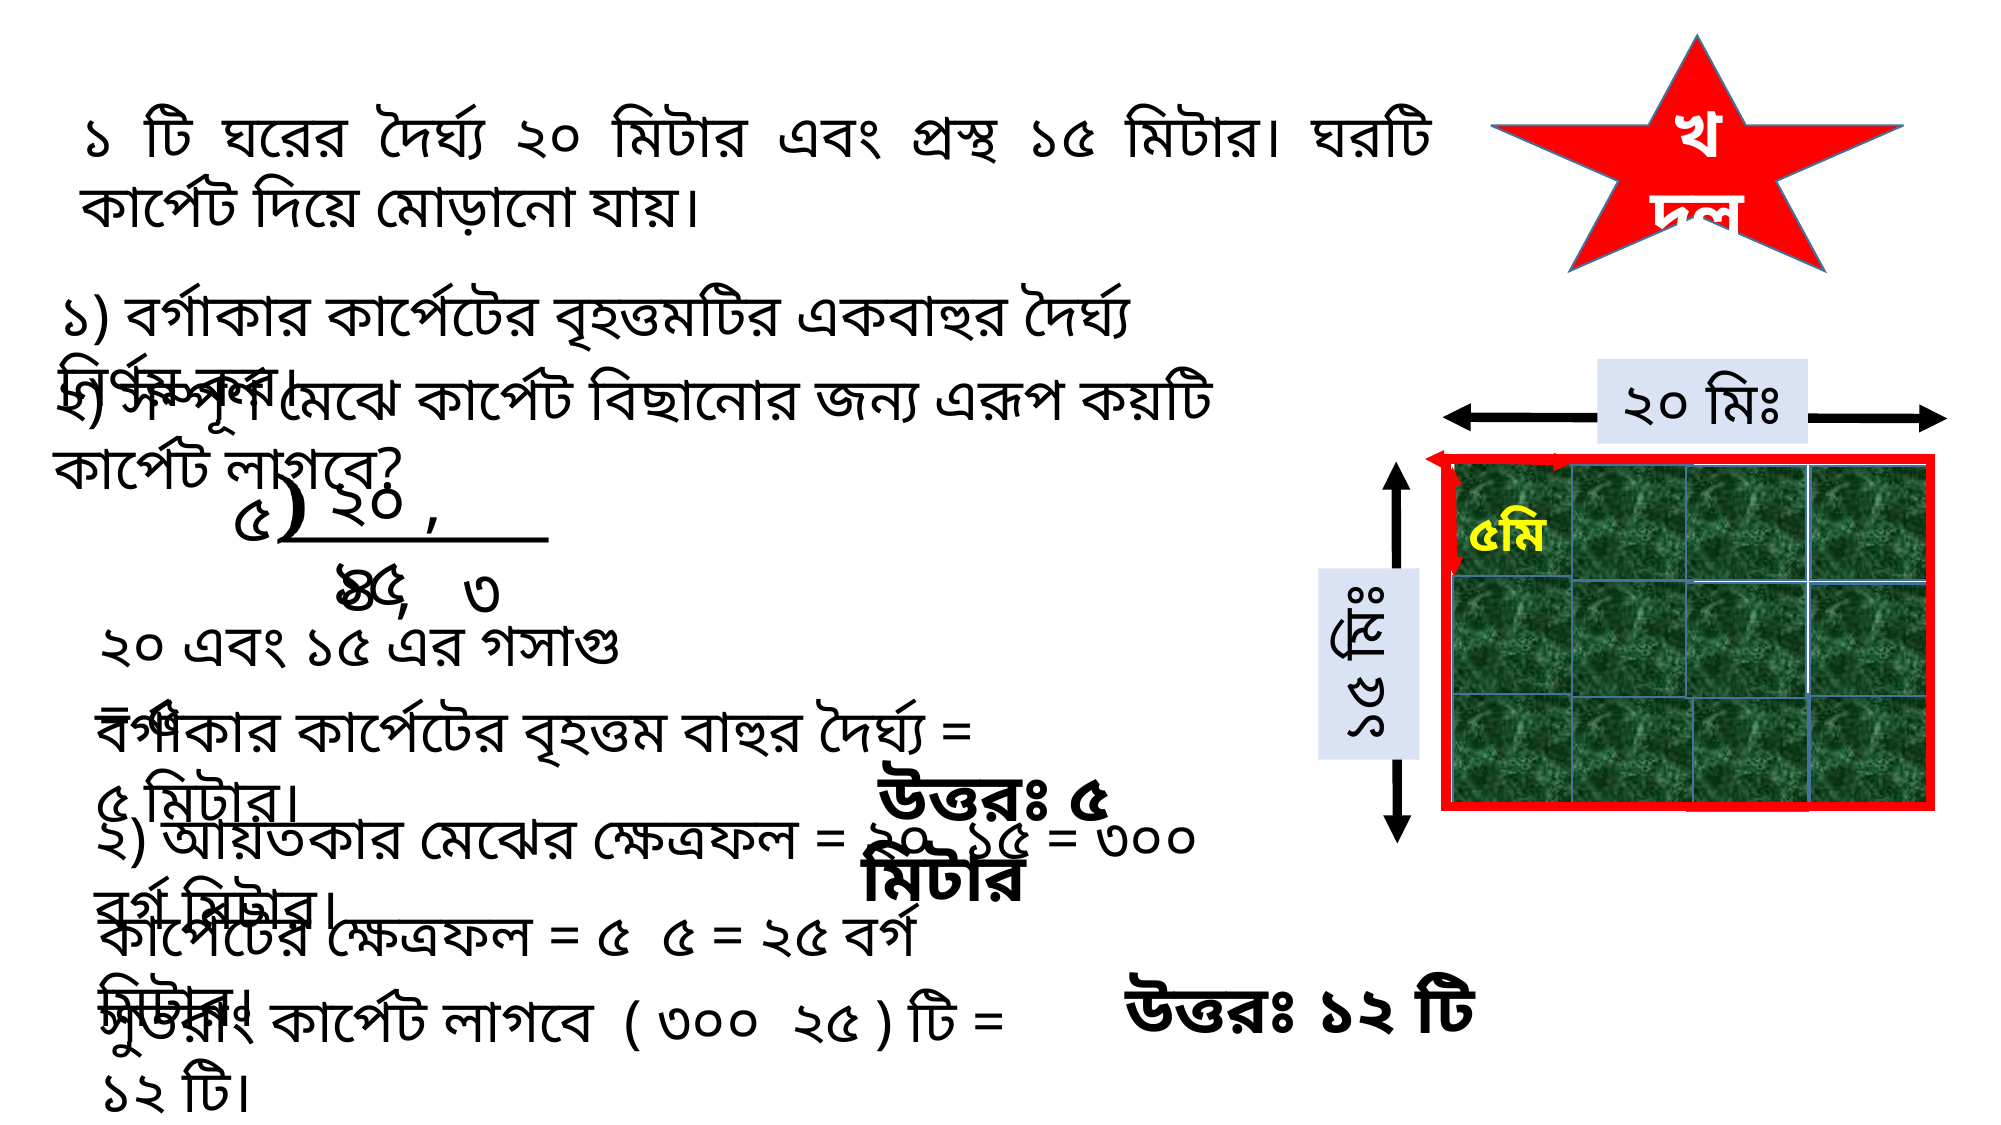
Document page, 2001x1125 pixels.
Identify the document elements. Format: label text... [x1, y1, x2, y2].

text_box বর্গাকার কার্পেটের বৃহত্তম বাহুর দৈর্ঘ্য = ৫ মিটার। [80, 687, 1021, 842]
text_box উত্তরঃ ৫ মিটার [847, 747, 1247, 923]
text_box ১) বর্গাকার কার্পেটের বৃহত্তমটির একবাহুর দৈর্ঘ্য নির্ণয় কর। [43, 271, 1257, 354]
text_box খ দল [1490, 33, 1904, 274]
text_box উত্তরঃ ১২ টি [1092, 959, 1509, 1055]
text_box ১ টি ঘরের দৈর্ঘ্য ২০ মিটার এবং প্রস্থ ১৫ মিটার। ঘরটি কার্পেট দিয়ে মোড়ানো যায়। [65, 91, 1447, 247]
text_box ২) সম্পূর্ণ মেঝে কার্পেট বিছানোর জন্য এরূপ কয়টি কার্পেট লাগবে? [38, 354, 1261, 509]
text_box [218, 451, 566, 637]
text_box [1318, 358, 1948, 844]
text_box ২০ এবং ১৫ এর গসাগু = ৫ [83, 601, 656, 687]
